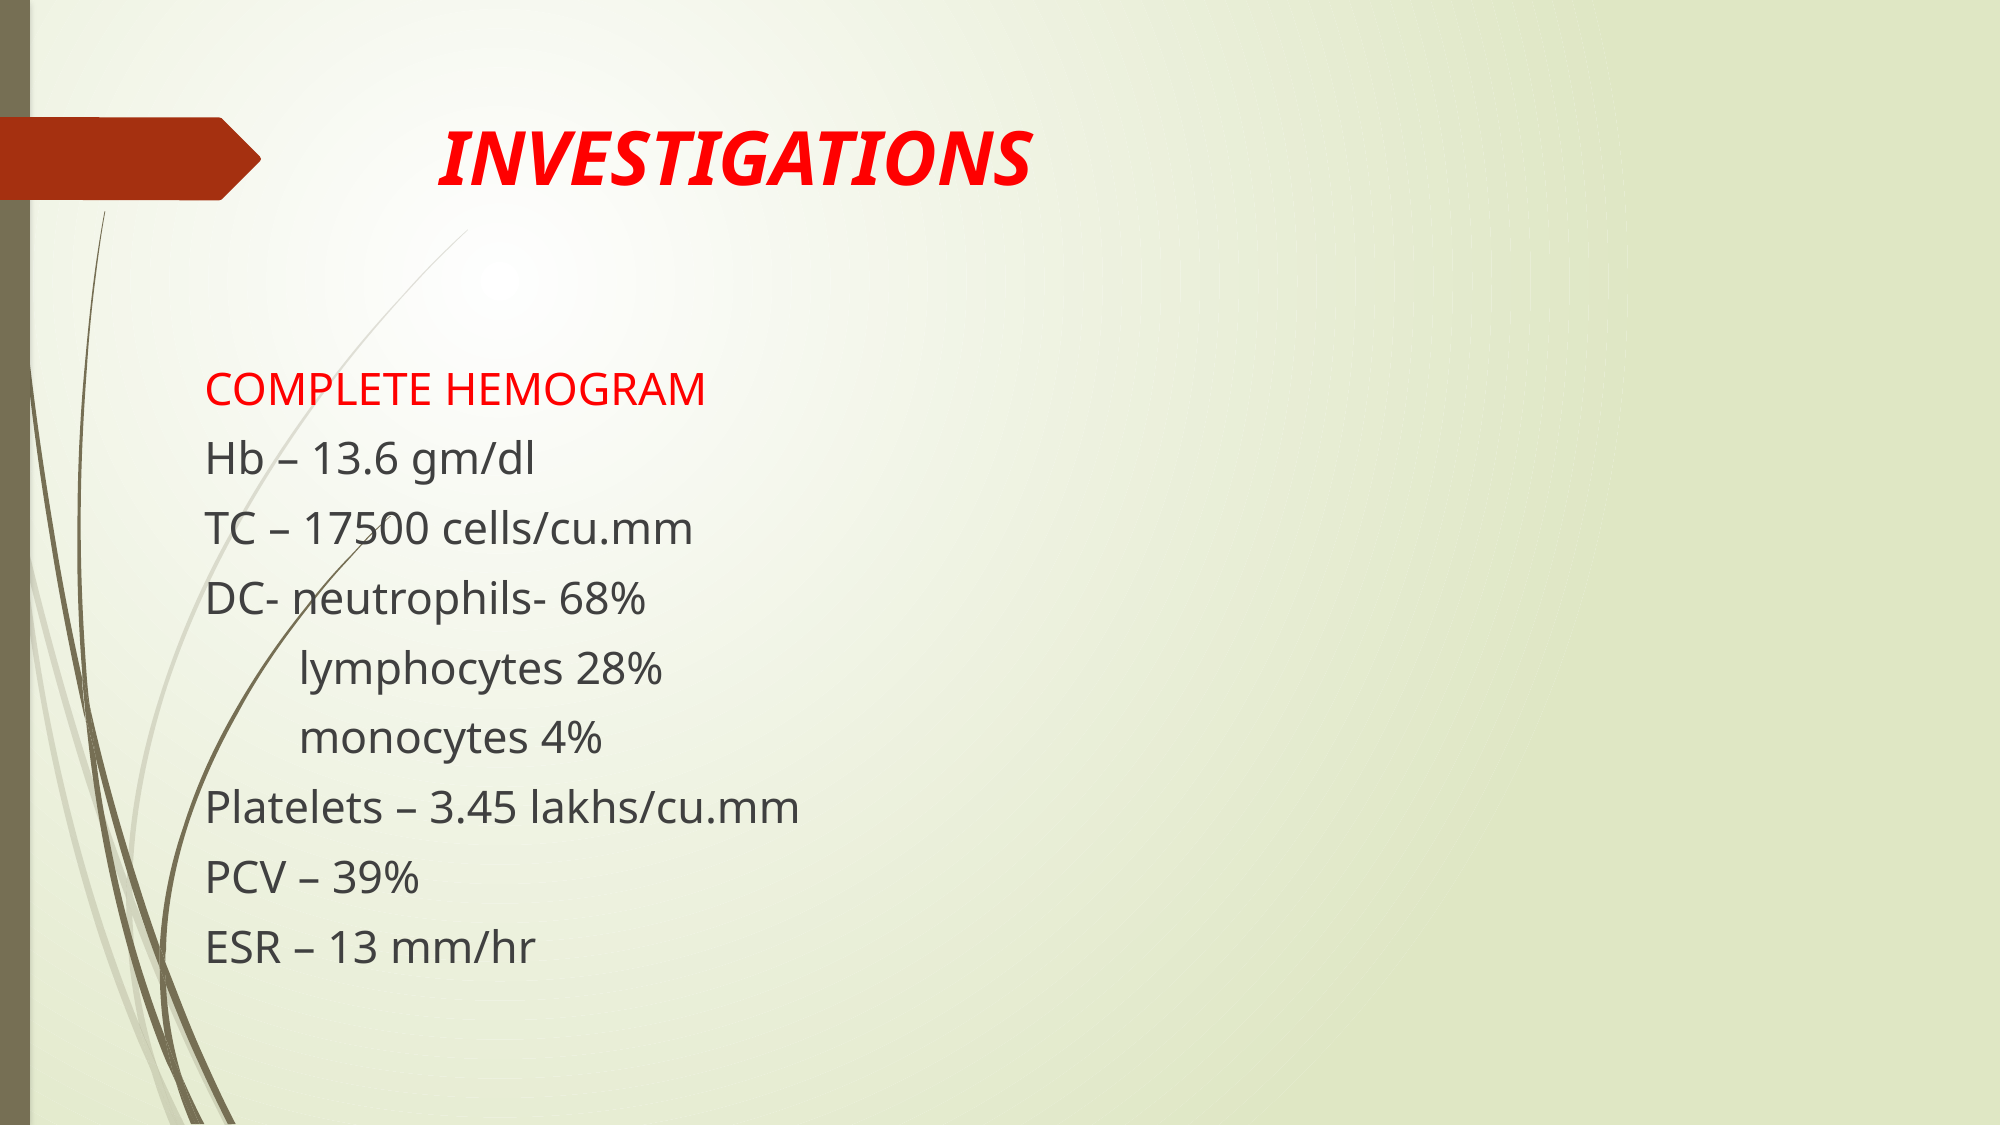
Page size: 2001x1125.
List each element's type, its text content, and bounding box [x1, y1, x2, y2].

title INVESTIGATIONS [425, 102, 1888, 313]
list COMPLETE HEMOGRAM Hb – 13.6 gm/dl TC – 17500 cells/cu.mm DC- neutrophils- 68% lymphocytes 28% monocytes 4% Platelets – 3.45 lakhs/cu.mm PCV – 39% ESR – 13 mm/hr [189, 352, 1627, 988]
